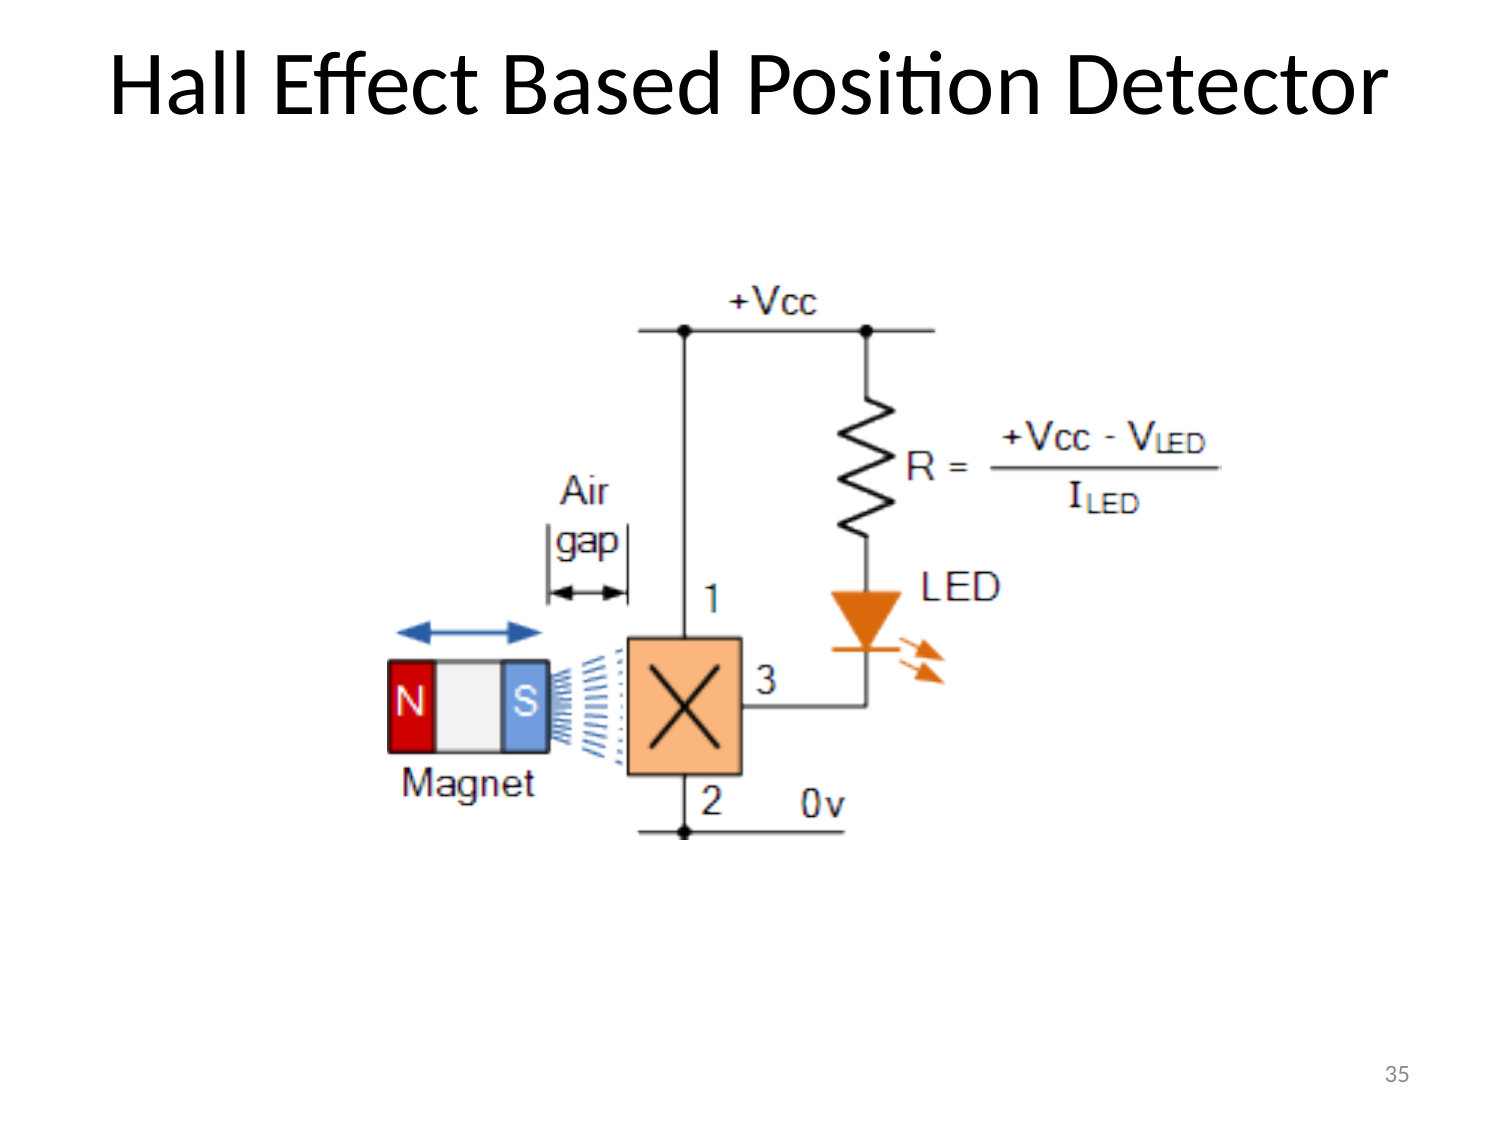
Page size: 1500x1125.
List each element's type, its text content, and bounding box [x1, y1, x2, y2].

title Hall Effect Based Position Detector [75, 0, 1425, 155]
picture [387, 274, 1223, 840]
slide_number 35 [1074, 1042, 1425, 1103]
